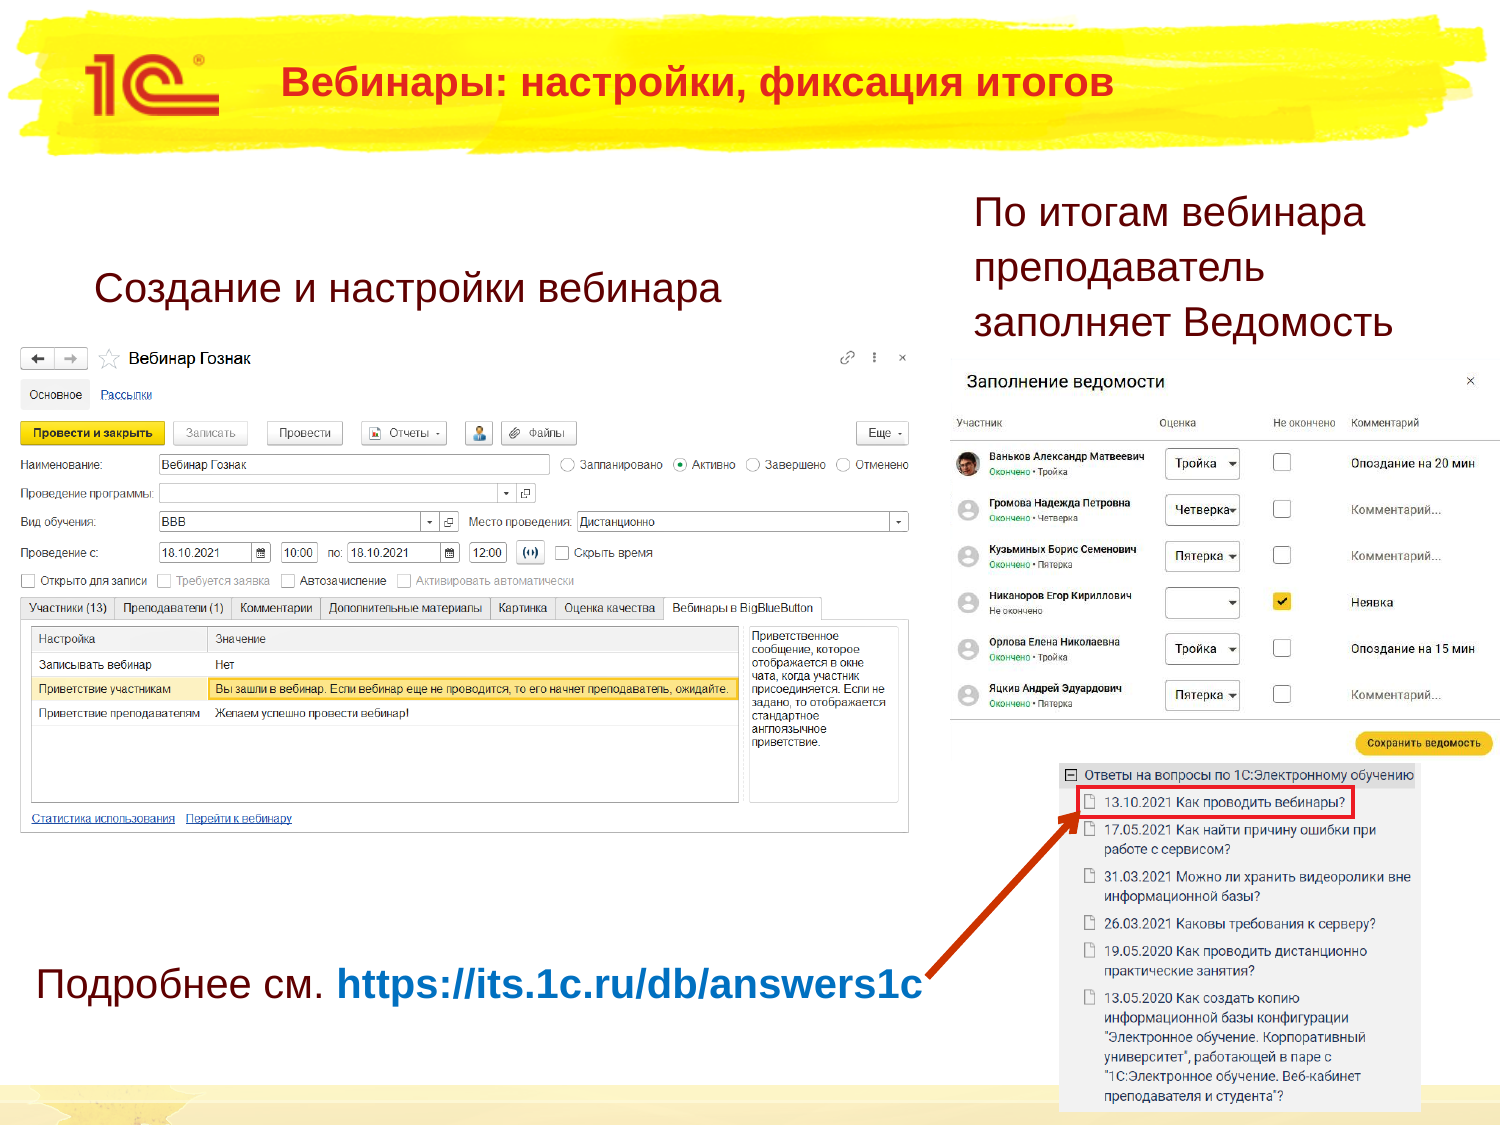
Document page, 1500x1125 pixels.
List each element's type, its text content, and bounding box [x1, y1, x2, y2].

text_box Подробнее см. https://its.1c.ru/db/answers1c [20, 944, 1053, 1015]
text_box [926, 810, 1081, 978]
text_box По итогам вебинара преподаватель заполняет Ведомость [958, 172, 1489, 353]
title Вебинары: настройки, фиксация итогов [265, 0, 1270, 173]
text_box Создание и настройки вебинара [79, 248, 756, 319]
picture [0, 0, 1500, 1125]
